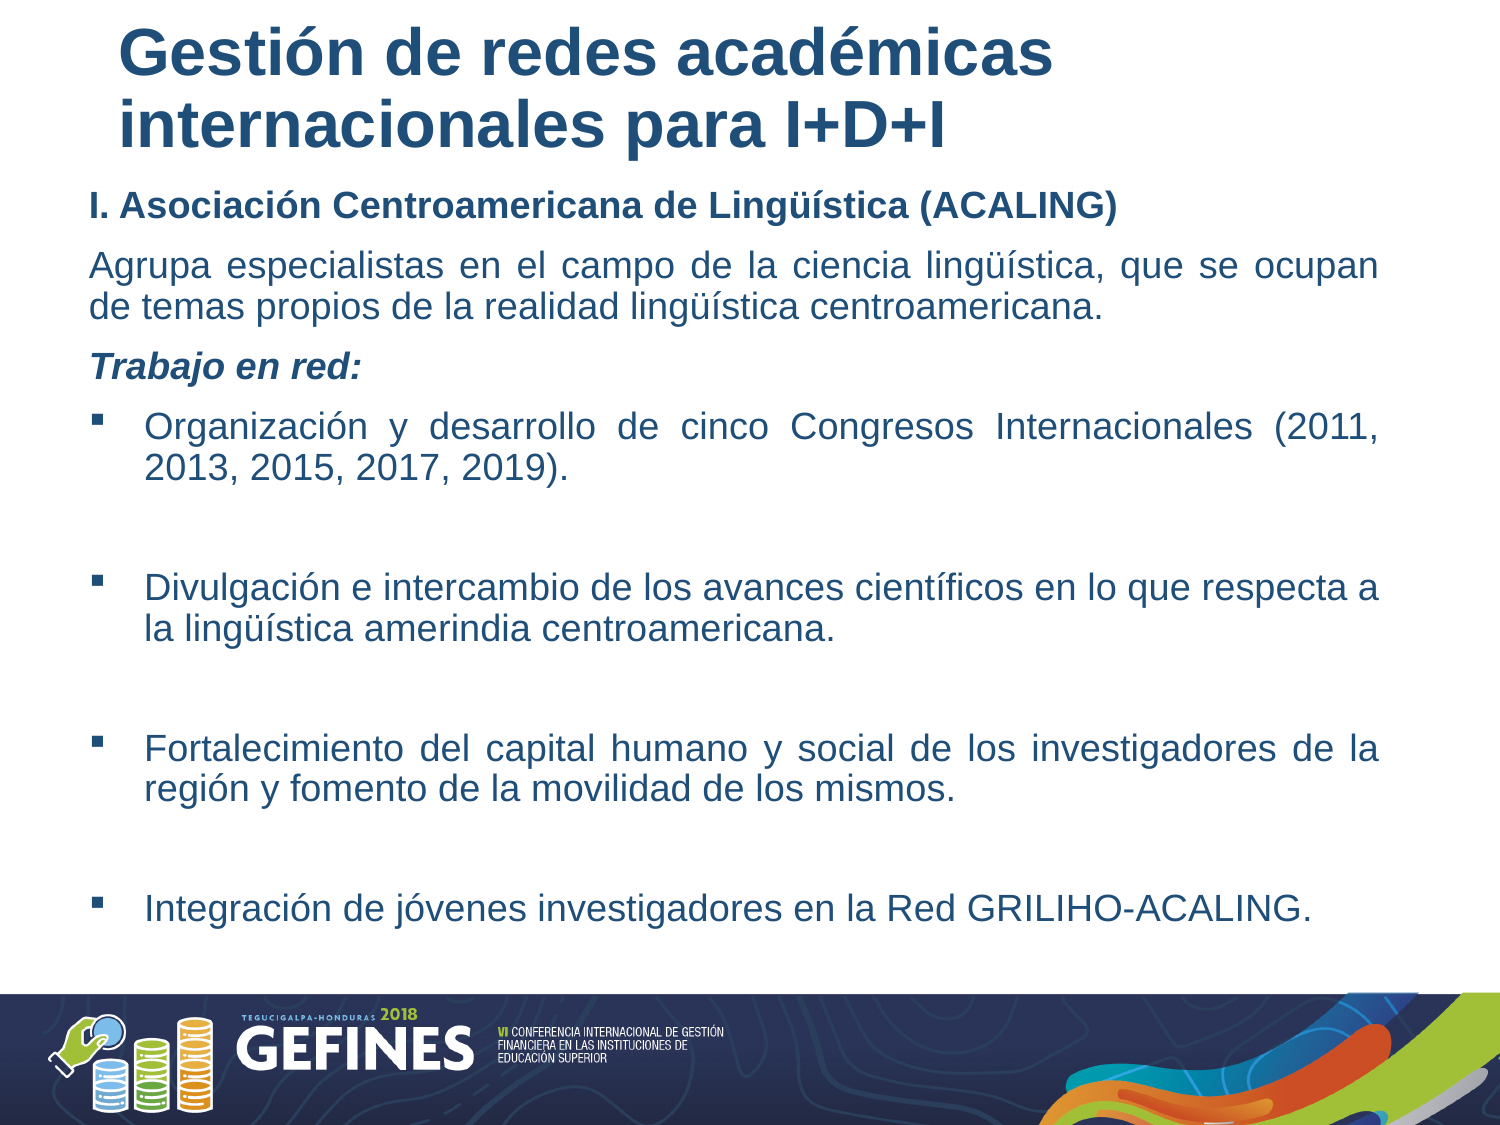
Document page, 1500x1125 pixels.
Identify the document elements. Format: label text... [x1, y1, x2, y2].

list I. Asociación Centroamericana de Lingüística (ACALING) Agrupa especialistas en el campo de la ciencia lingüística, que se ocupan de temas propios de la realidad lingüística centroamericana. Trabajo en red: Organización y desarrollo de cinco Congresos Internacionales (2011, 2013, 2015, 2017, 2019). Divulgación e intercambio de los avances científicos en lo que respecta a la lingüística amerindia centroamericana. Fortalecimiento del capital humano y social de los investigadores de la región y fomento de la movilidad de los mismos. Integración de jóvenes investigadores en la Red GRILIHO-ACALING. [73, 178, 1397, 944]
picture [0, 0, 1500, 1125]
title Gestión de redes académicas internacionales para I+D+I [103, 0, 1397, 178]
